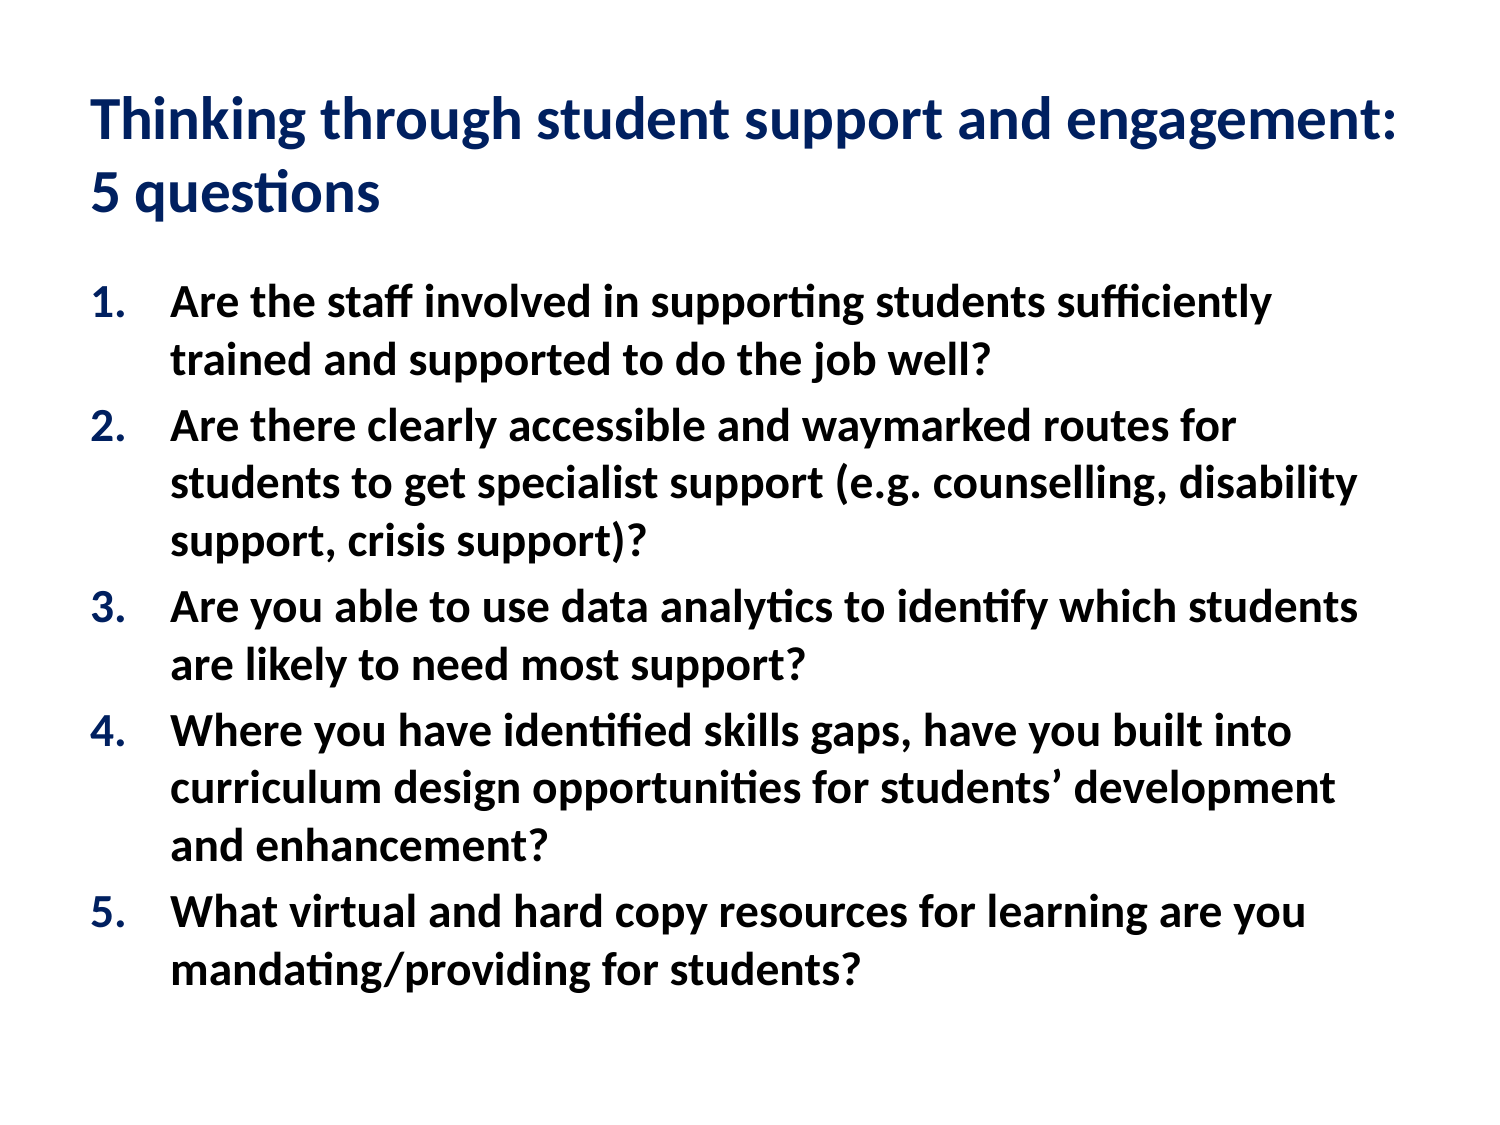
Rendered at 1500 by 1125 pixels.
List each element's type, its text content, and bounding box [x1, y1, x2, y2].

list Are the staff involved in supporting students sufficiently trained and supported to do the job well? Are there clearly accessible and waymarked routes for students to get specialist support (e.g. counselling, disability support, crisis support)? Are you able to use data analytics to identify which students are likely to need most support? Where you have identified skills gaps, have you built into curriculum design opportunities for students’ development and enhancement? What virtual and hard copy resources for learning are you mandating/providing for students? [75, 262, 1425, 1005]
title Thinking through student support and engagement: 5 questions [75, 70, 1425, 233]
